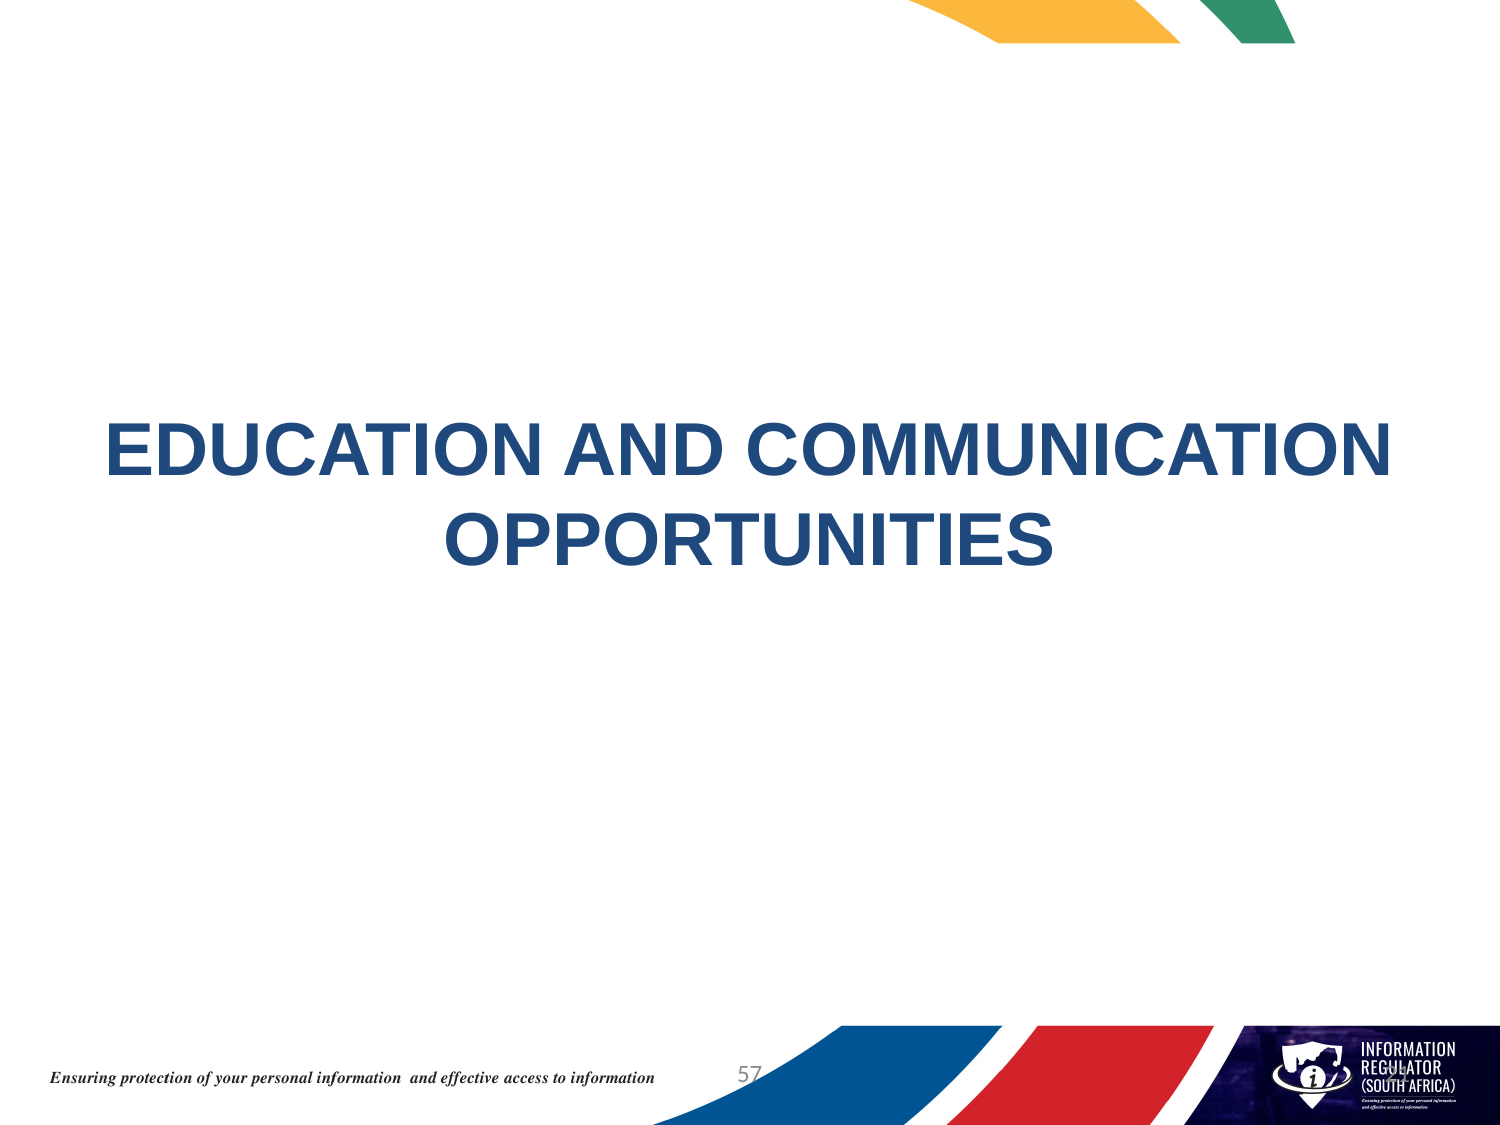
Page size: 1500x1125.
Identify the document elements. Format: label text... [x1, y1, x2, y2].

slide_number 21 [1074, 1042, 1425, 1103]
picture [0, 0, 1500, 1125]
title EDUCATION AND COMMUNICATION OPPORTUNITIES [75, 358, 1425, 624]
footer 57 [512, 1042, 988, 1103]
